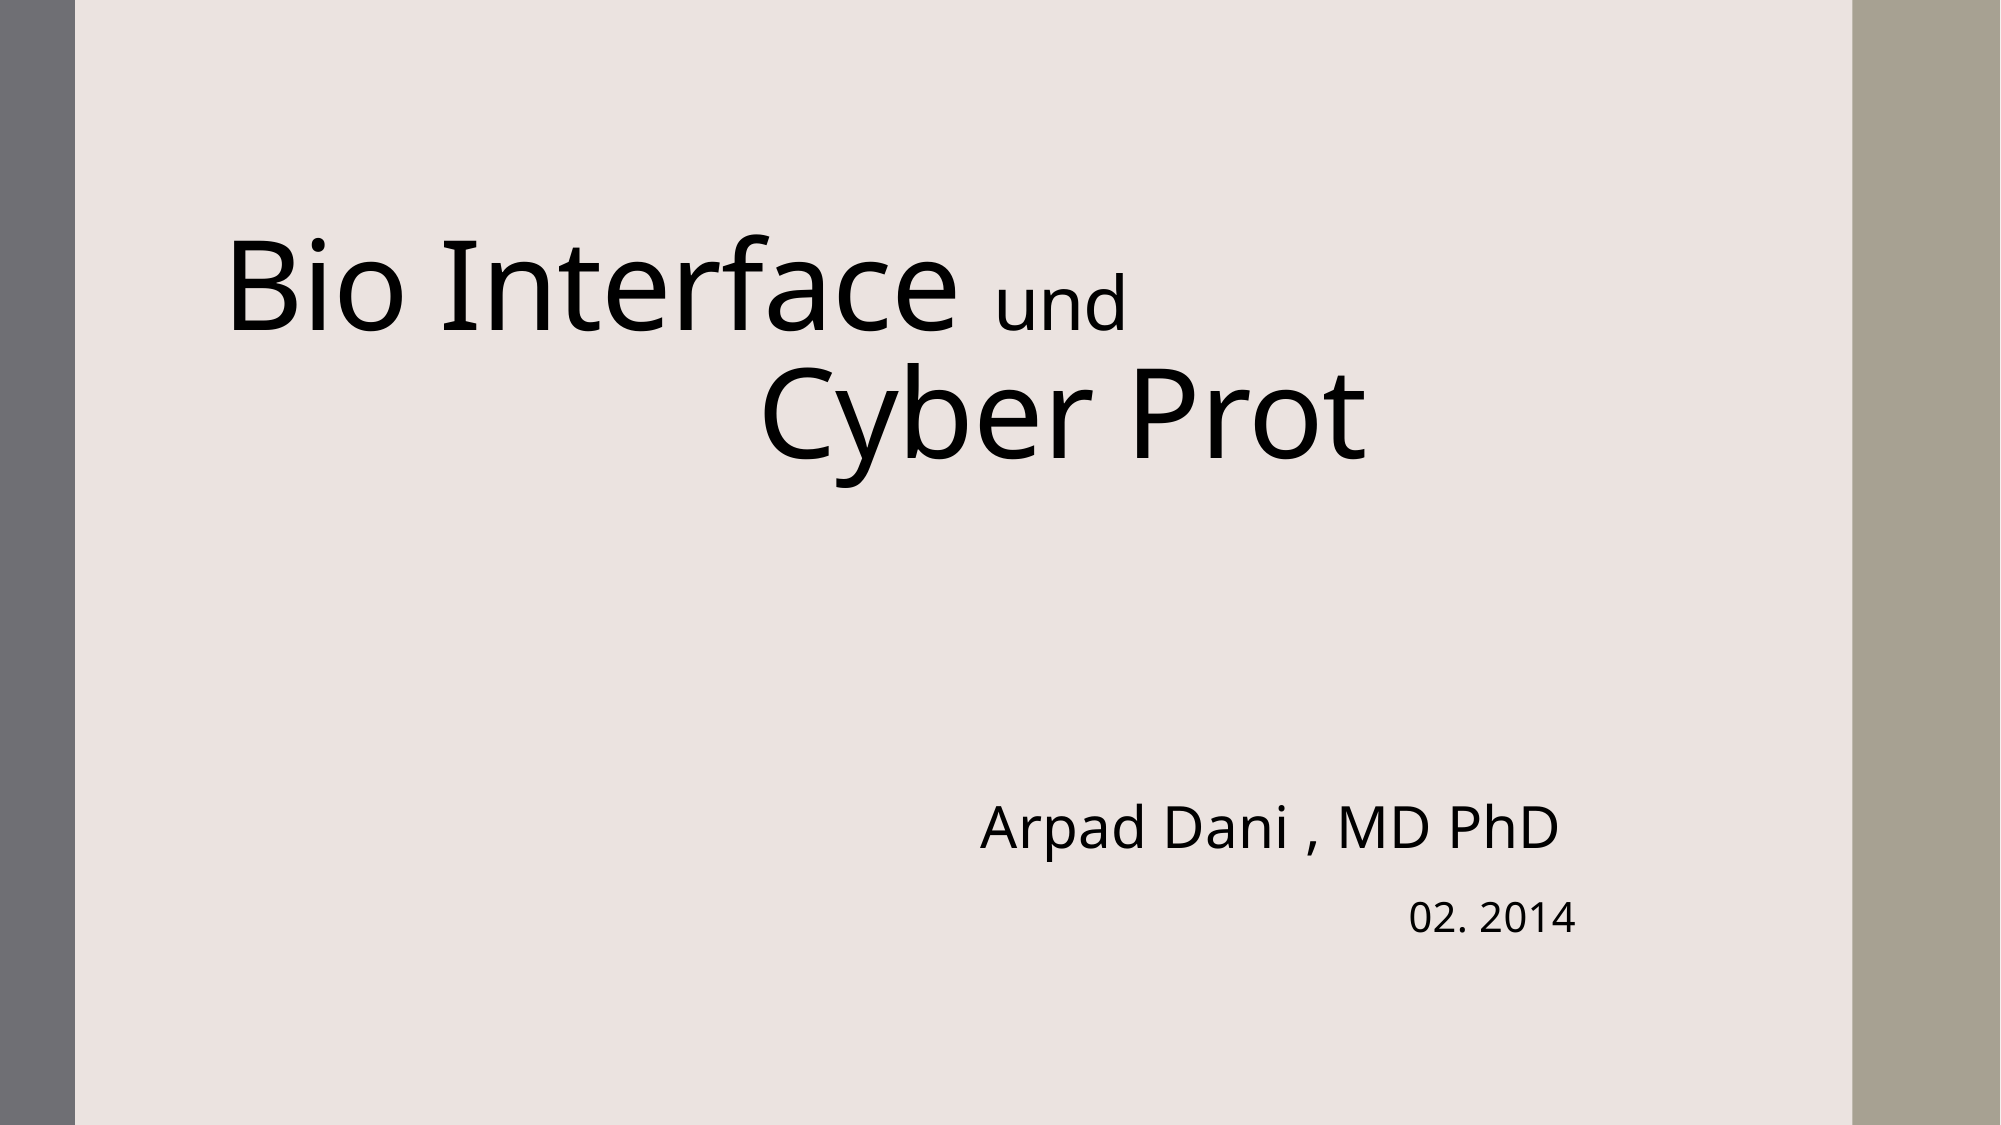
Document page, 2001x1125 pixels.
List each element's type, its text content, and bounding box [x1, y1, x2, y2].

title Bio Interface und Cyber Prot [206, 124, 1752, 492]
subtitle Arpad Dani , MD PhD 02. 2014 [206, 787, 1752, 1065]
